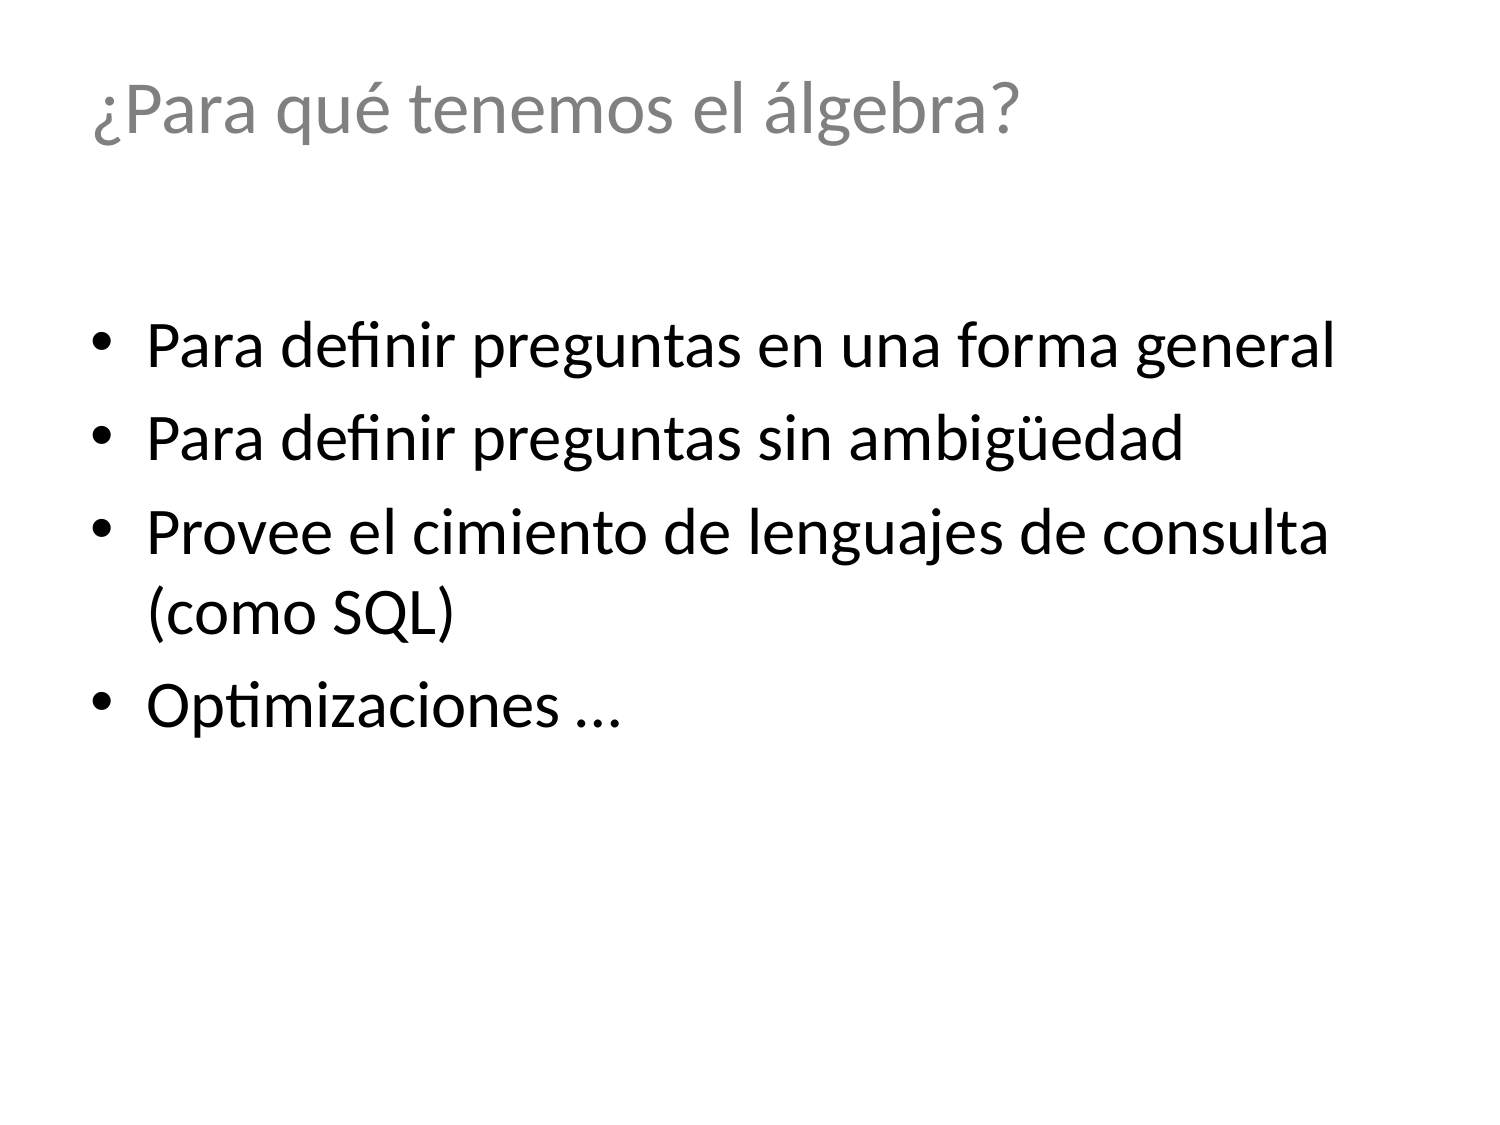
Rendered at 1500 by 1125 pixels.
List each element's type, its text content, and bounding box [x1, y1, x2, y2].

title ¿Para qué tenemos el álgebra? [75, 45, 1425, 163]
list Para definir preguntas en una forma general Para definir preguntas sin ambigüedad Provee el cimiento de lenguajes de consulta (como SQL) Optimizaciones … [75, 200, 1425, 1005]
